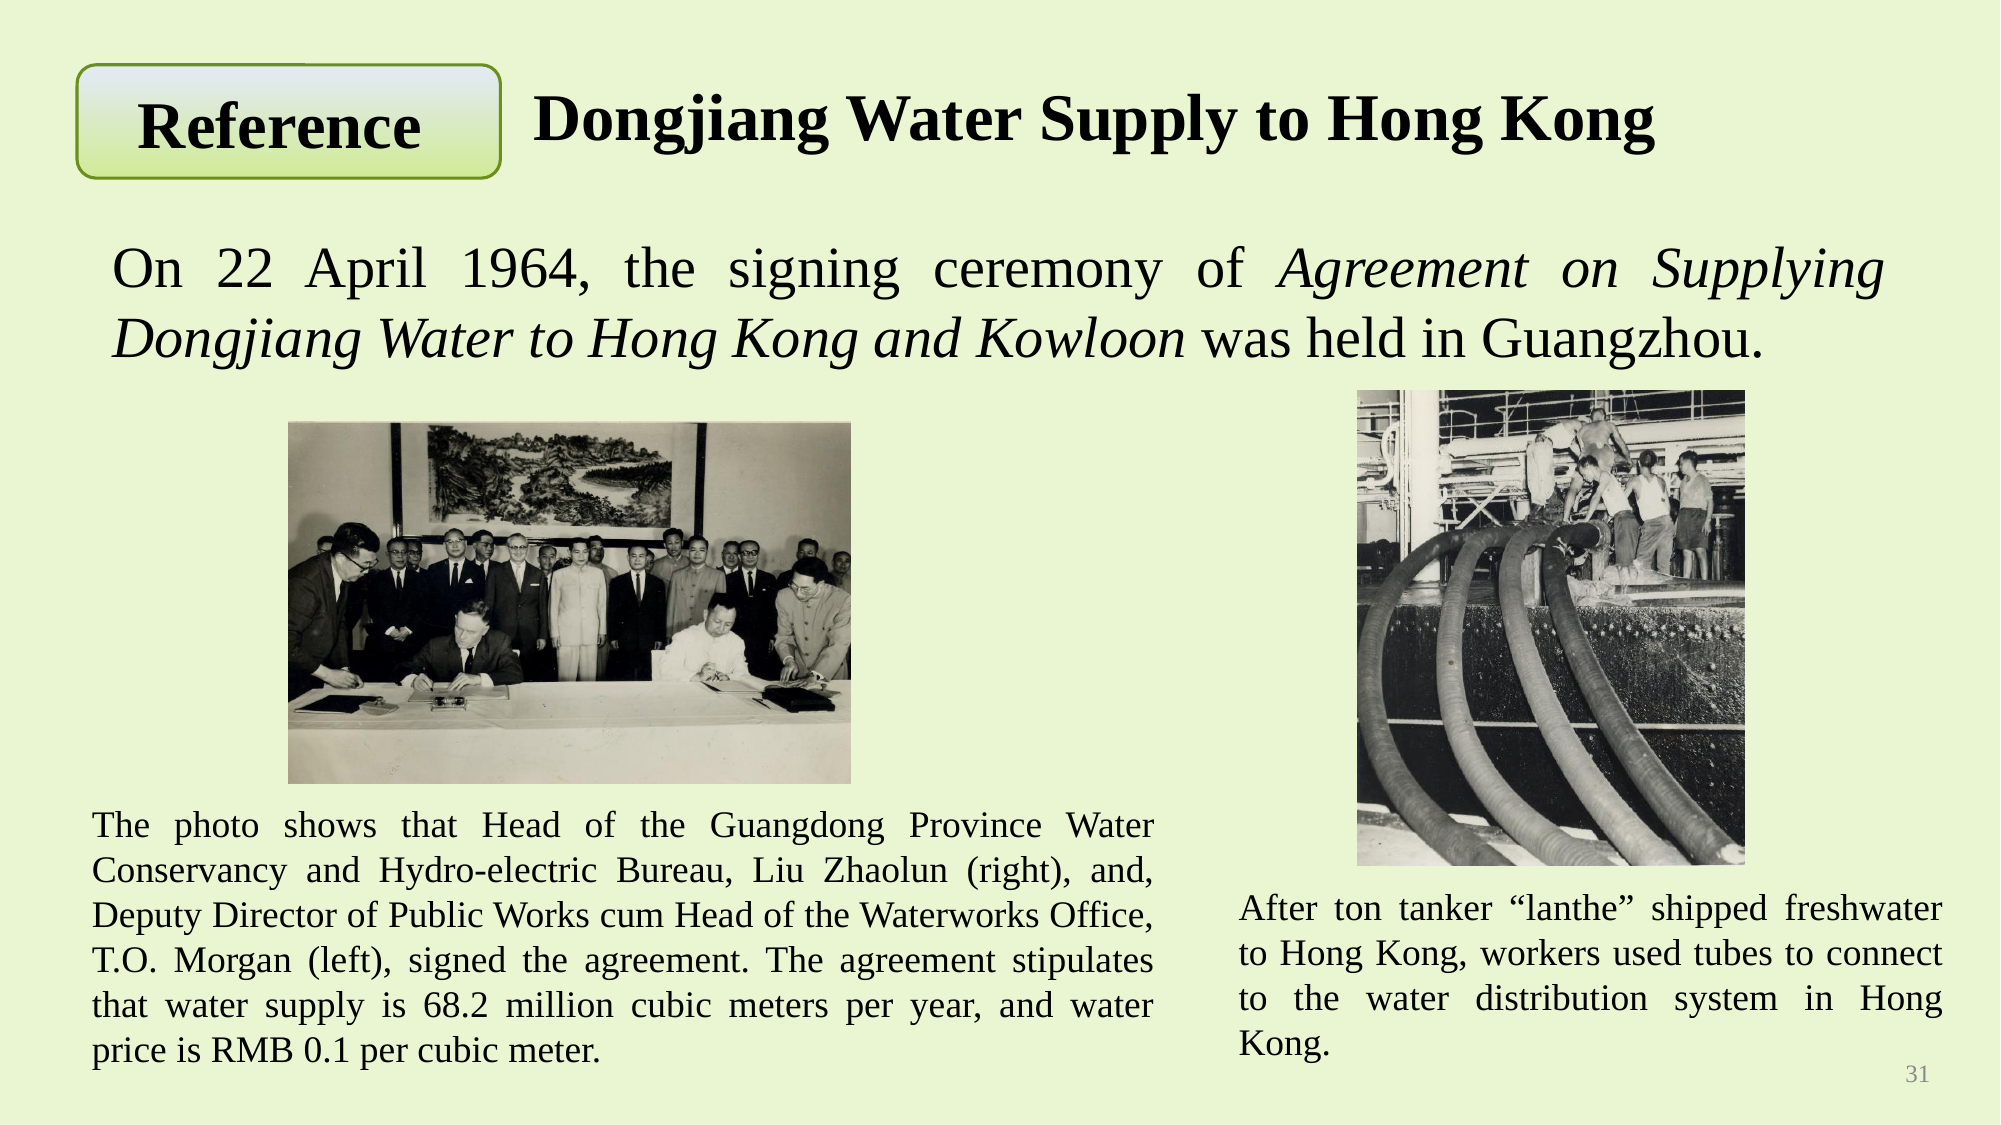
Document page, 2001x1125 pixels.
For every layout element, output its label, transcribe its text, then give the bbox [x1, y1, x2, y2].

text_box Dongjiang Water Supply to Hong Kong [518, 65, 2000, 209]
text_box After ton tanker “lanthe” shipped freshwater to Hong Kong, workers used tubes to connect to the water distribution system in Hong Kong. [1223, 875, 1959, 1071]
picture [1356, 390, 1746, 867]
text_box The photo shows that Head of the Guangdong Province Water Conservancy and Hydro-electric Bureau, Liu Zhaolun (right), and, Deputy Director of Public Works cum Head of the Waterworks Office, T.O. Morgan (left), signed the agreement. The agreement stipulates that water supply is 68.2 million cubic meters per year, and water price is RMB 0.1 per cubic meter. [77, 792, 1171, 1078]
picture [288, 420, 852, 784]
text_box On 22 April 1964, the signing ceremony of Agreement on Supplying Dongjiang Water to Hong Kong and Kowloon was held in Guangzhou. [97, 221, 1901, 377]
text_box Reference [75, 63, 502, 180]
slide_number 31 [1833, 1071, 1946, 1103]
